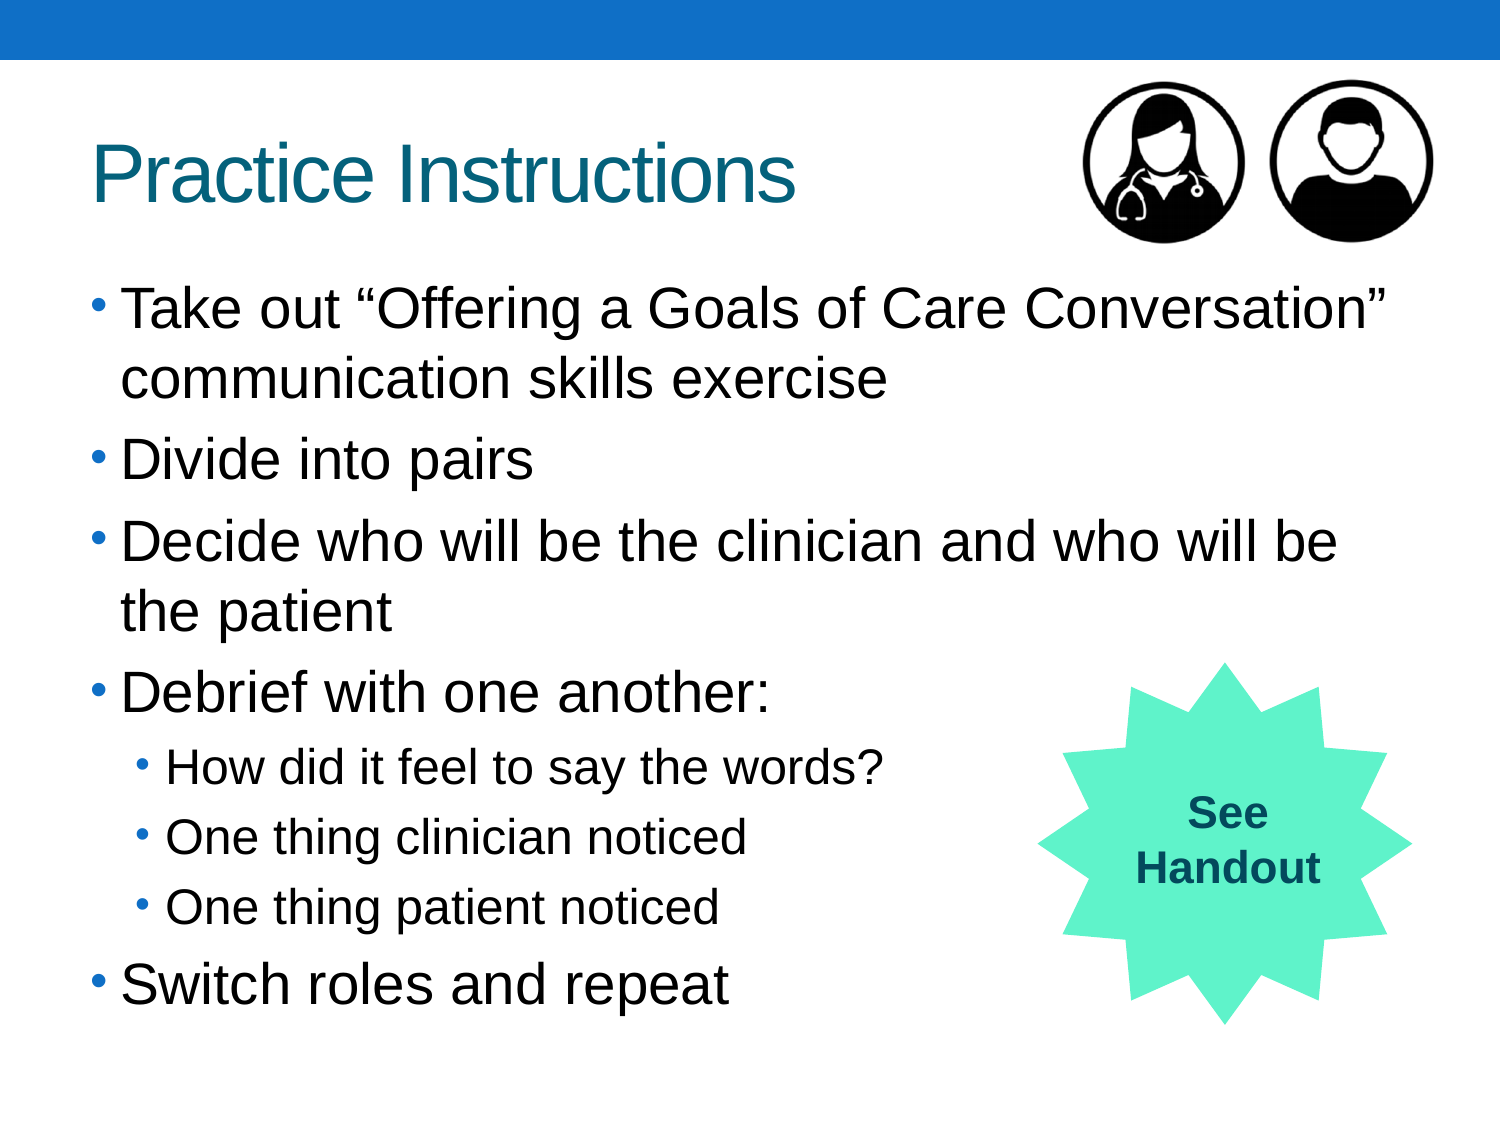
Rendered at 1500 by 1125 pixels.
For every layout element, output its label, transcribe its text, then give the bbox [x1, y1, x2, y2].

title Practice Instructions [75, 87, 1072, 250]
text_box [1035, 660, 1415, 1028]
picture [1262, 74, 1441, 251]
list Take out “Offering a Goals of Care Conversation” communication skills exercise Divide into pairs Decide who will be the clinician and who will be the patient Debrief with one another: How did it feel to say the words? One thing clinician noticed One thing patient noticed Switch roles and repeat [75, 262, 1425, 1063]
text_box See Handout [1112, 774, 1344, 900]
picture [1075, 77, 1252, 251]
